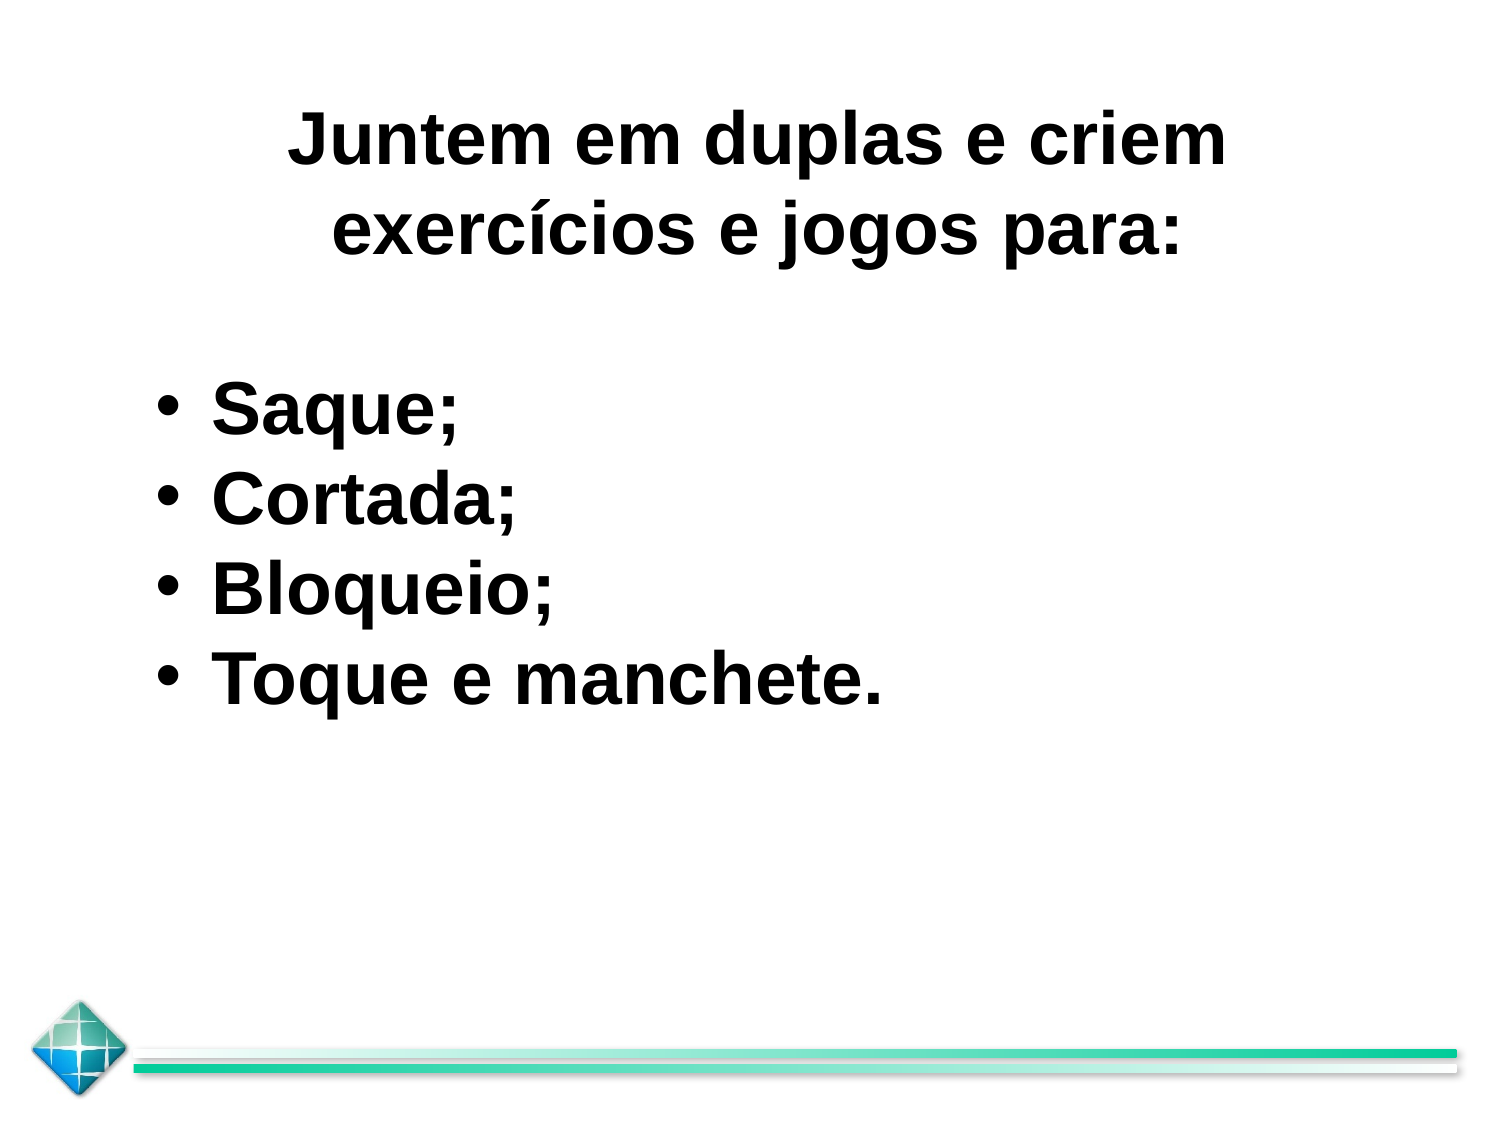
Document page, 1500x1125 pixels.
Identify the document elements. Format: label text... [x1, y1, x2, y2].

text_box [133, 1049, 1457, 1073]
text_box Juntem em duplas e criem exercícios e jogos para: Saque; Cortada; Bloqueio; Toque e manchete. [140, 81, 1376, 727]
picture [24, 993, 134, 1101]
